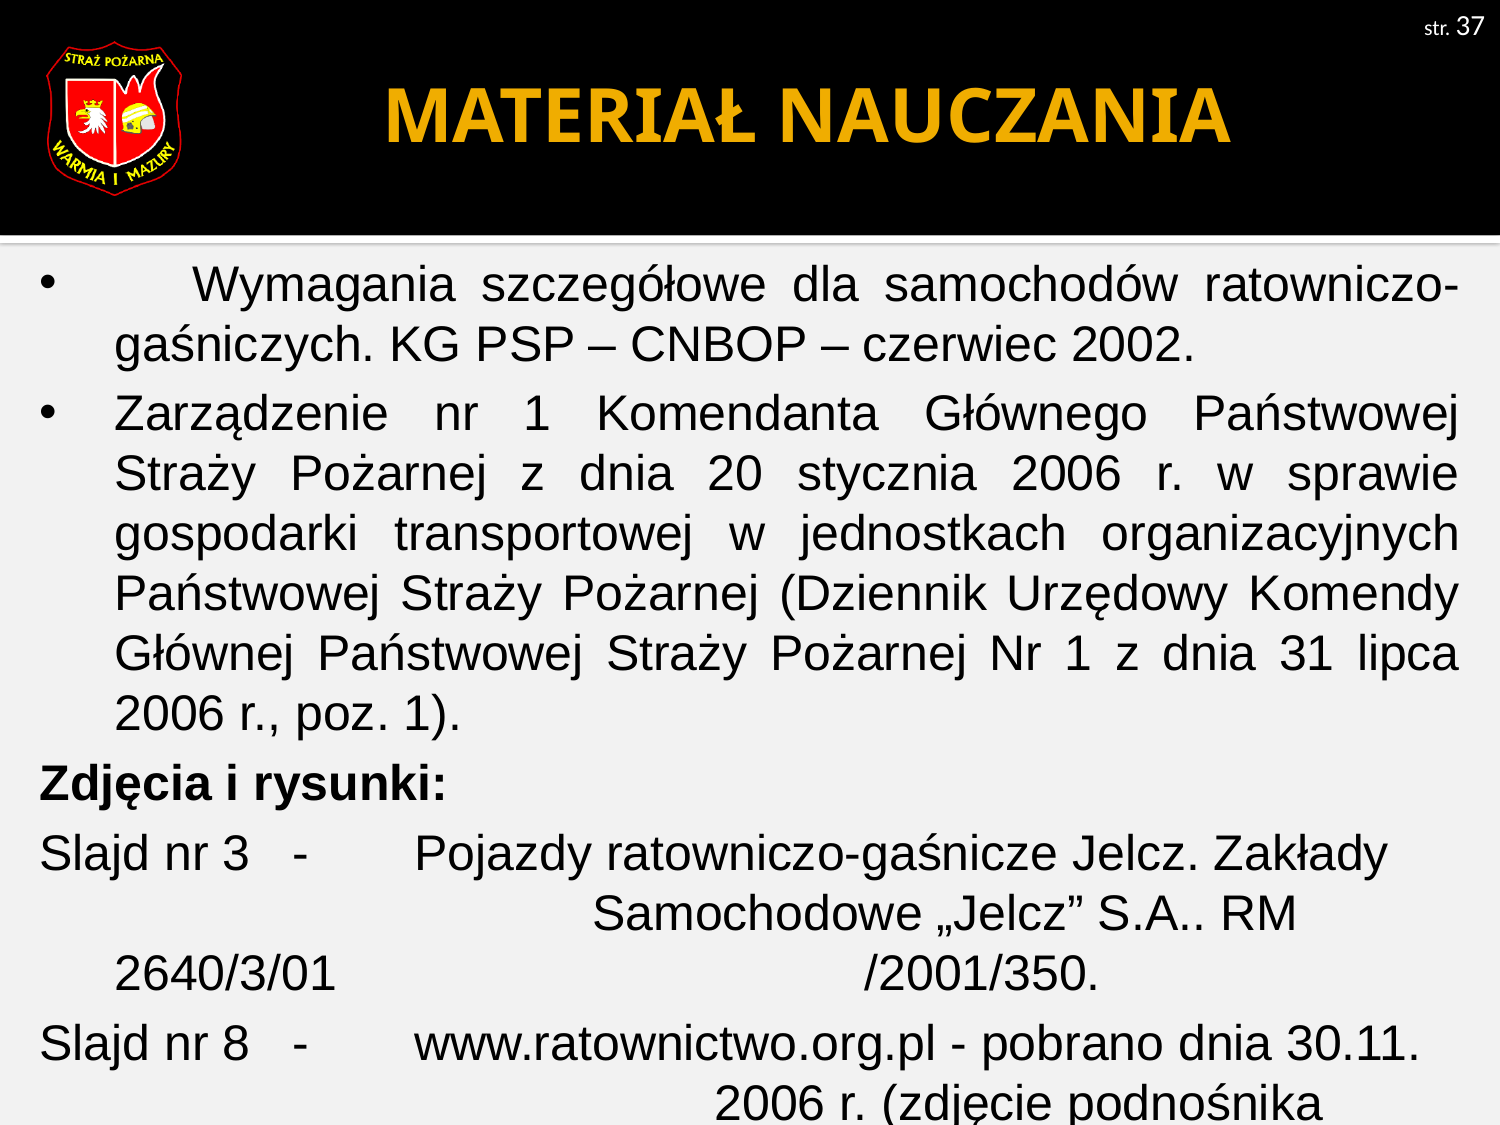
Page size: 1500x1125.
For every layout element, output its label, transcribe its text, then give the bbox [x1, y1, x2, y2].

picture [46, 41, 182, 196]
text_box Wymagania szczegółowe dla samochodów ratowniczo-gaśniczych. KG PSP – CNBOP – czerwiec 2002. Zarządzenie nr 1 Komendanta Głównego Państwowej Straży Pożarnej z dnia 20 stycznia 2006 r. w sprawie gospodarki transportowej w jednostkach organizacyjnych Państwowej Straży Pożarnej (Dziennik Urzędowy Komendy Głównej Państwowej Straży Pożarnej Nr 1 z dnia 31 lipca 2006 r., poz. 1). Zdjęcia i rysunki: Slajd nr 3 - Pojazdy ratowniczo-gaśnicze Jelcz. Zakłady Samochodowe „Jelcz” S.A.. RM 2640/3/01 /2001/350. Slajd nr 8 - www.ratownictwo.org.pl - pobrano dnia 30.11. 2006 r. (zdjęcie podnośnika hydraulicznego). [24, 243, 1475, 1063]
slide_number str. 37 [1404, 0, 1500, 41]
title MATERIAŁ NAUCZANIA [218, 41, 1388, 185]
